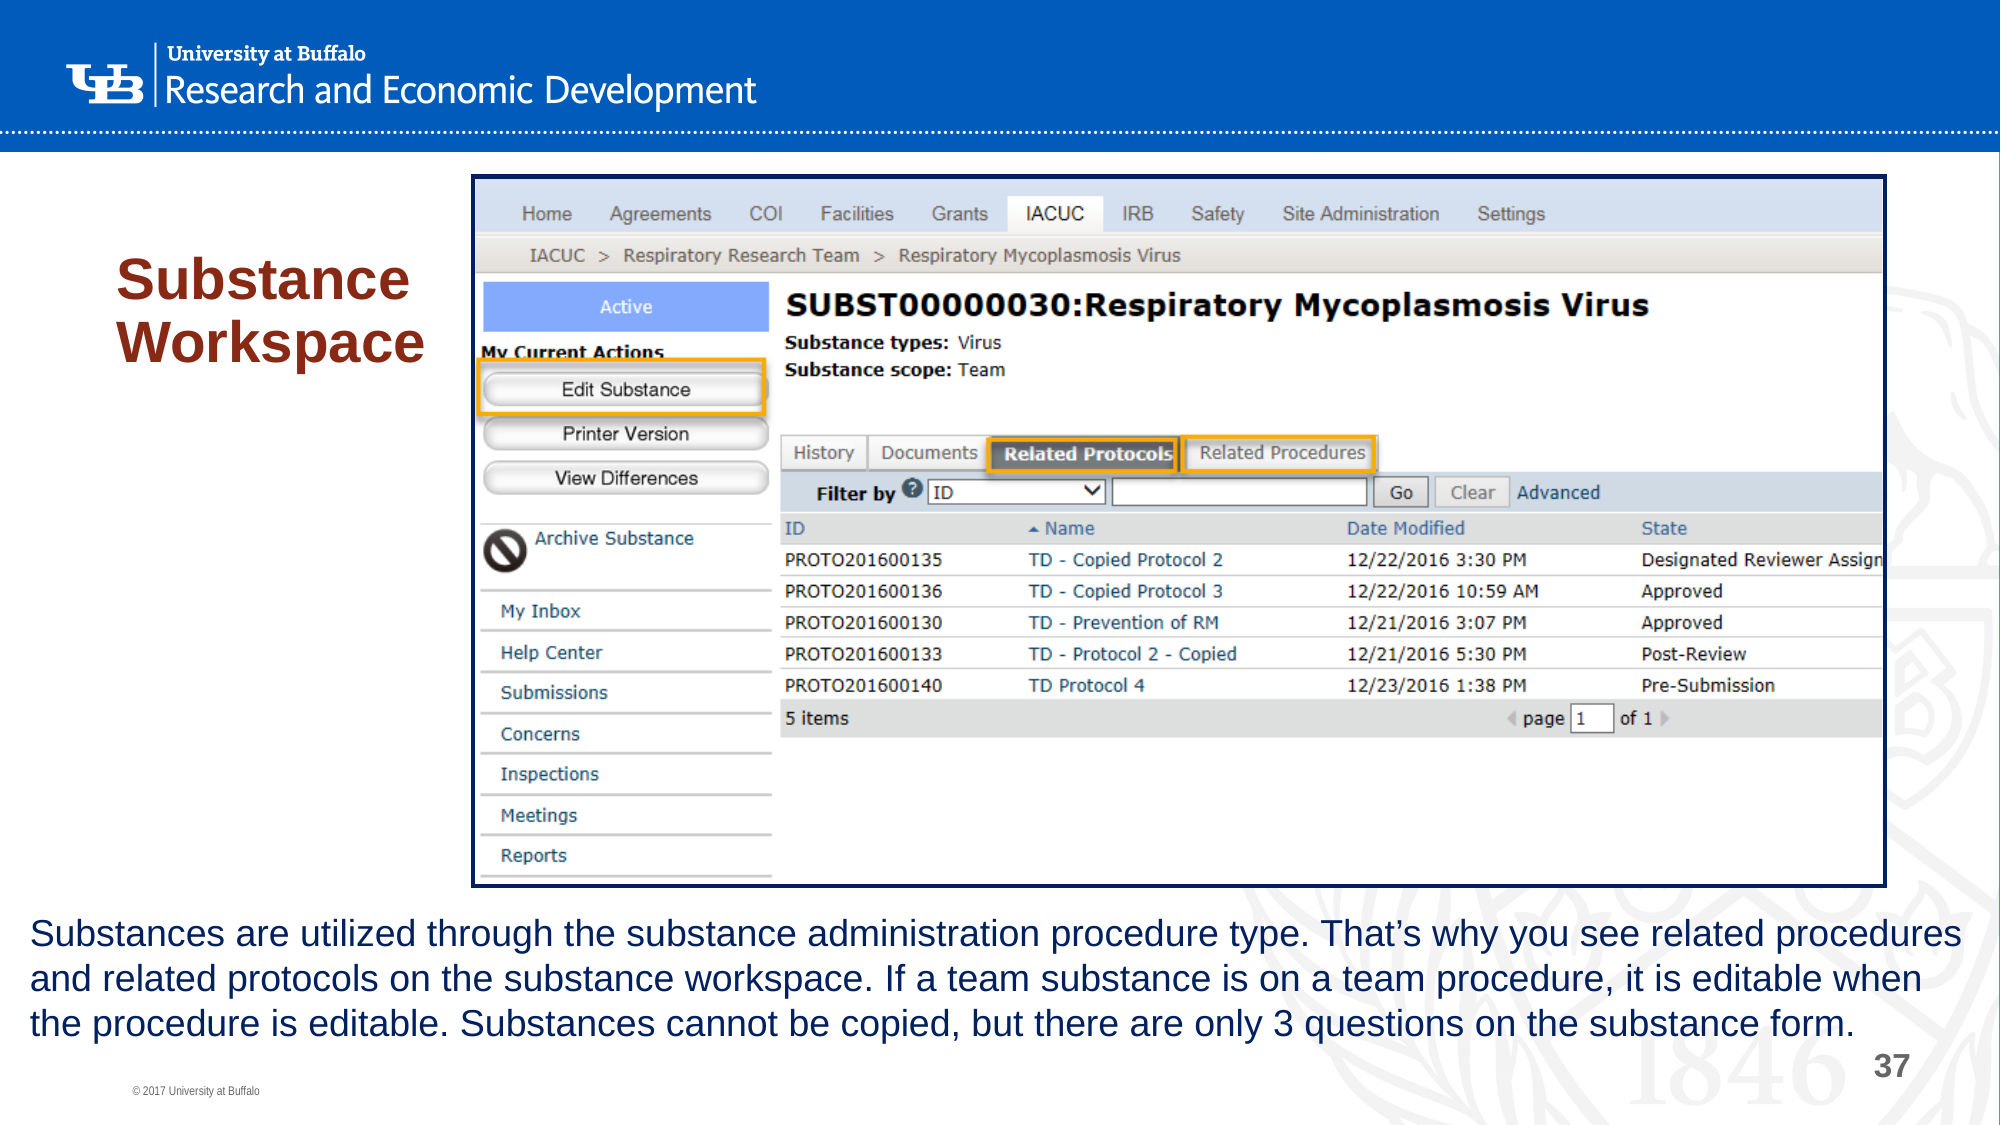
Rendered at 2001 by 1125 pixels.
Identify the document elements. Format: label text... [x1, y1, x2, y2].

picture [0, 0, 2000, 1125]
title Substance Workspace [101, 231, 464, 383]
text_box Substances are utilized through the substance administration procedure type. That’s why you see related procedures and related protocols on the substance workspace. If a team substance is on a team procedure, it is editable when the procedure is editable. Substances cannot be copied, but there are only 3 questions on the substance form. [15, 901, 1986, 1097]
